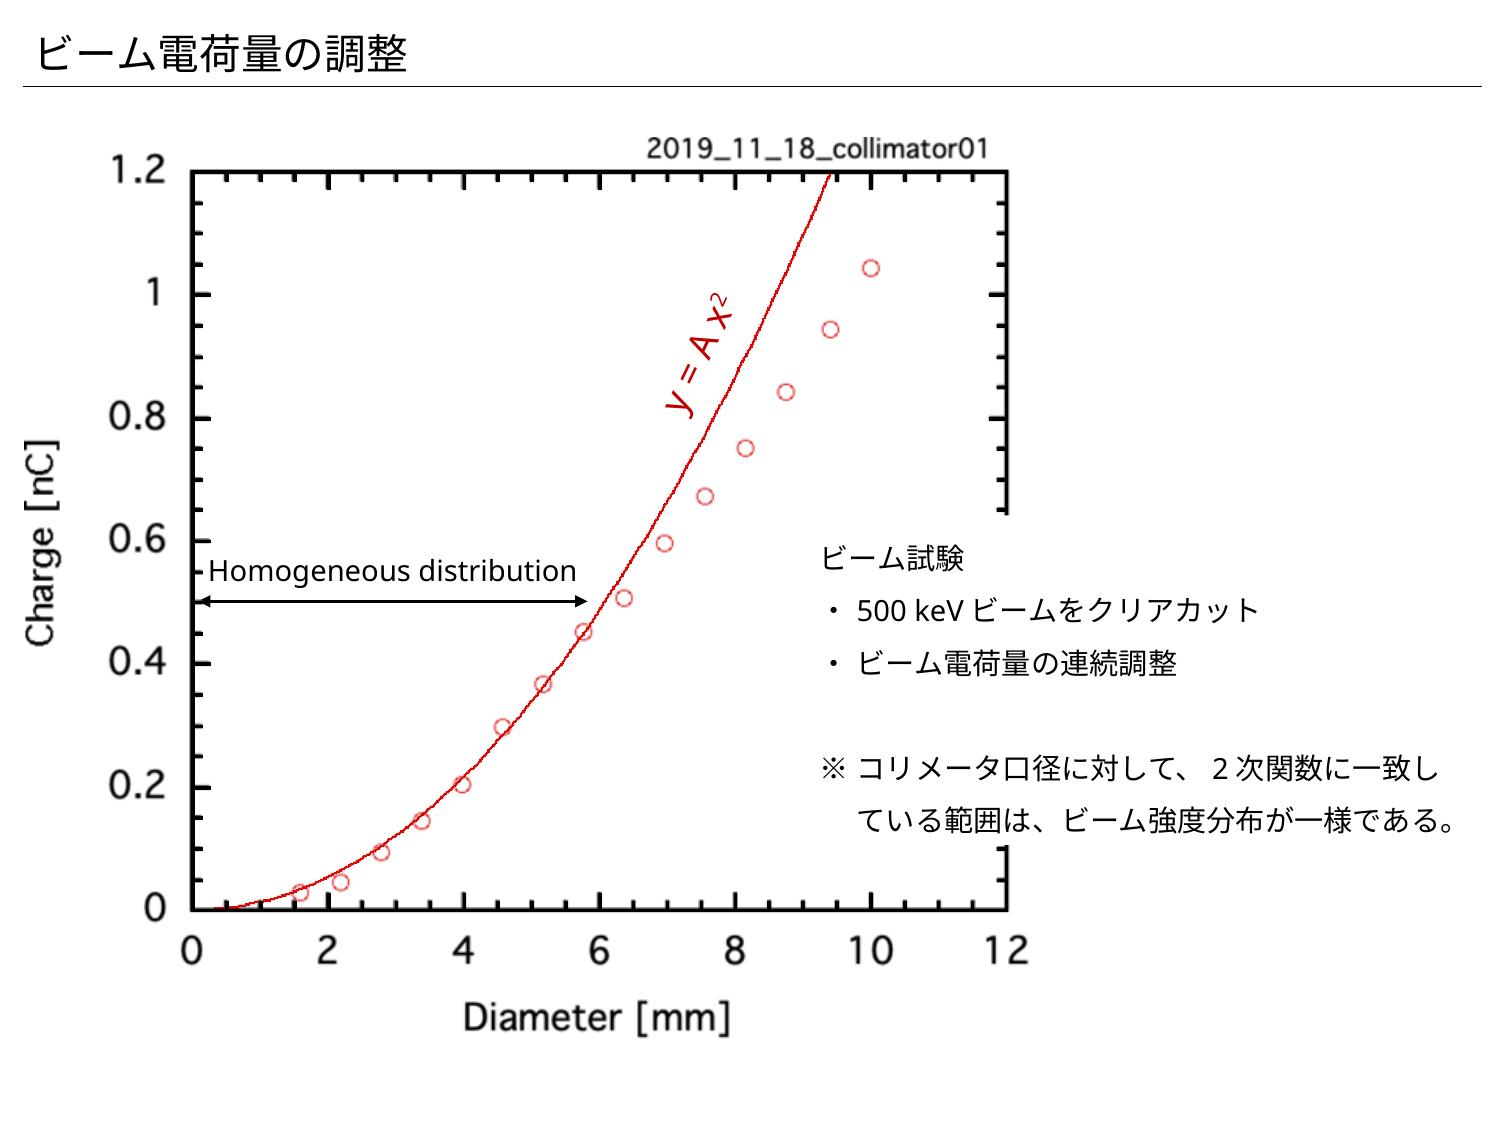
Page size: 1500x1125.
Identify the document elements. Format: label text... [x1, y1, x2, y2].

text_box ビーム電荷量の調整 [18, 20, 423, 86]
text_box ビーム試験 ・ 500 keVビームをクリアカット ・ ビーム電荷量の連続調整 ※ コリメータ口径に対して、2次関数に一致している範囲は、ビーム強度分布が一様である。 [1029, 515, 1463, 845]
picture [24, 137, 1029, 1039]
